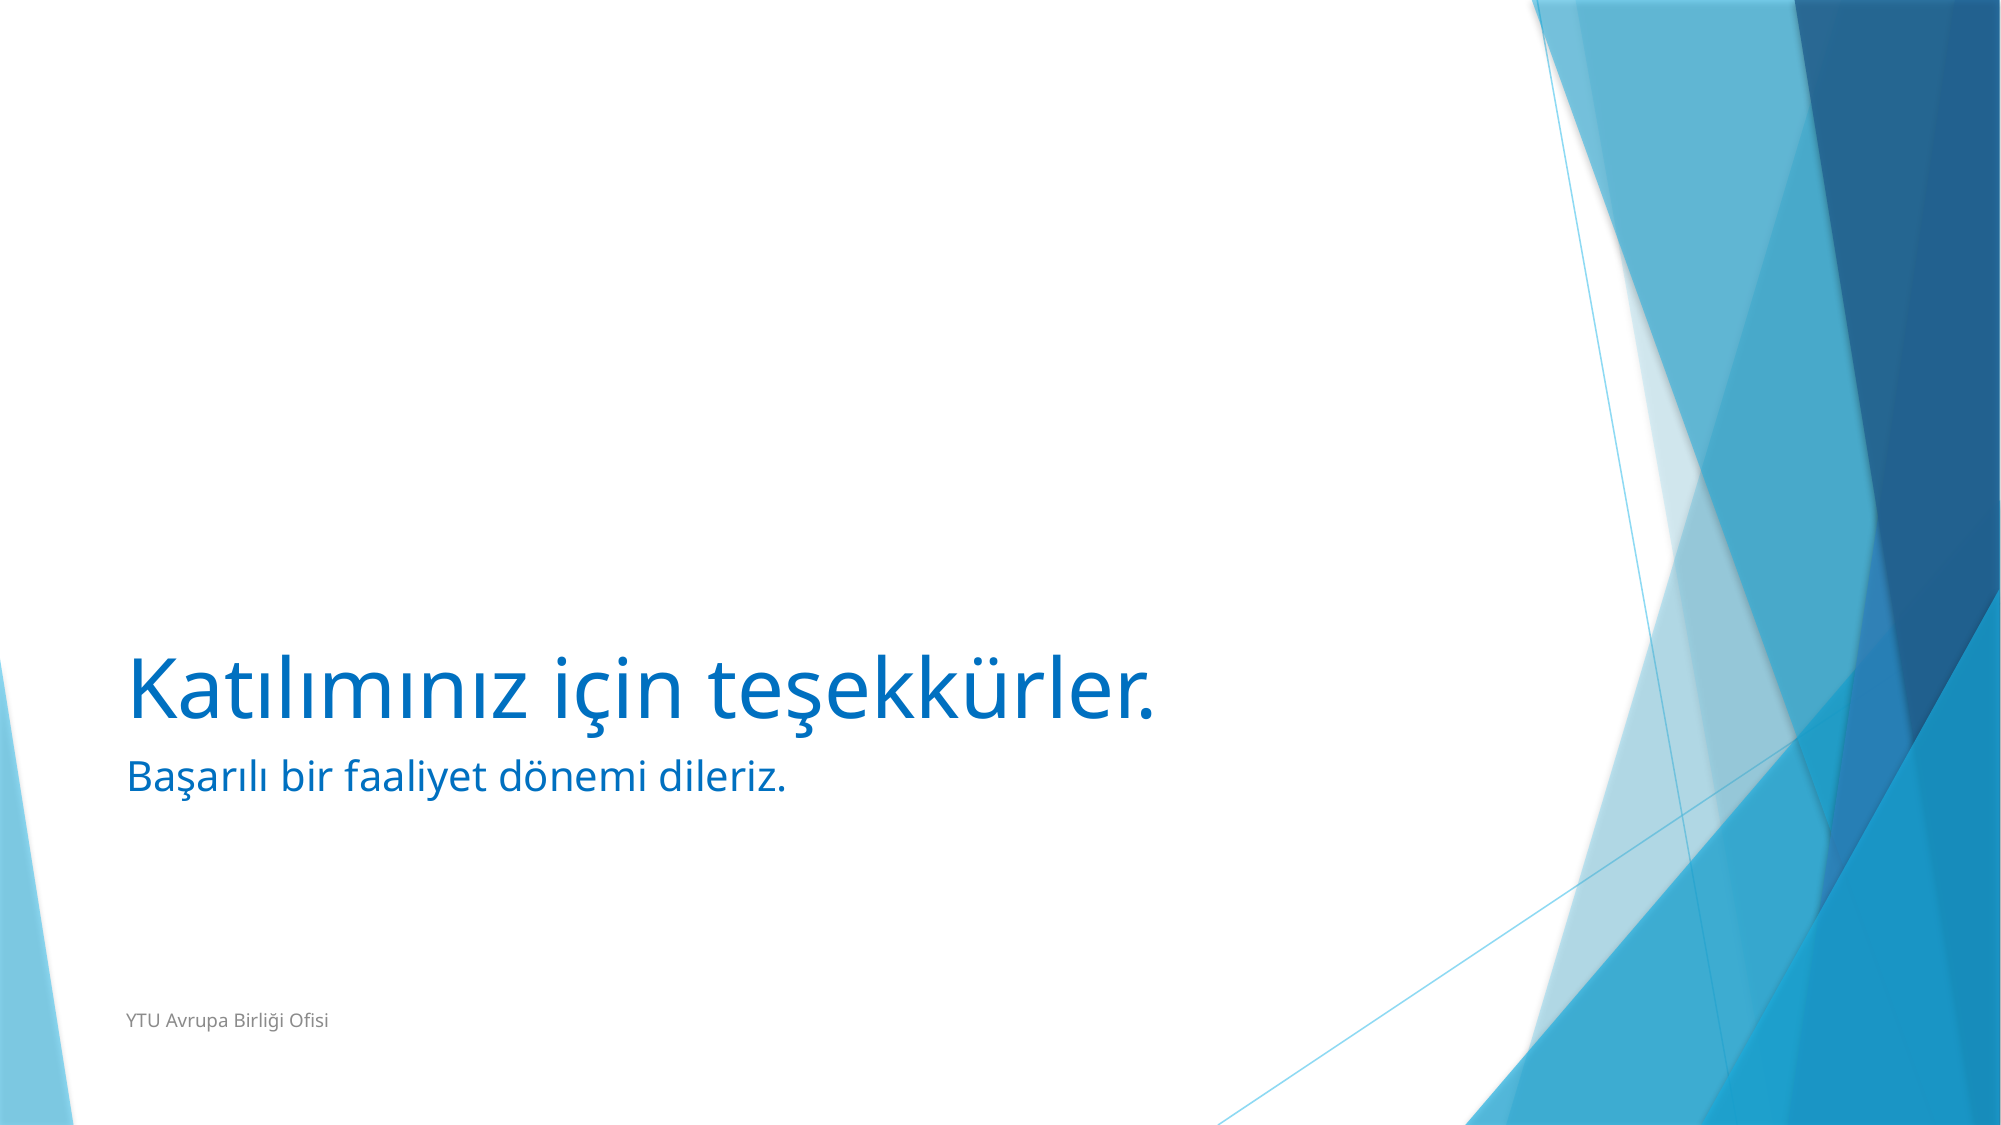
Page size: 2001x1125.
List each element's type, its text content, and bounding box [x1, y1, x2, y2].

title Katılımınız için teşekkürler. [111, 443, 1522, 742]
footer YTU Avrupa Birliği Ofisi [111, 991, 1145, 1051]
list Başarılı bir faaliyet dönemi dileriz. [111, 742, 1522, 884]
